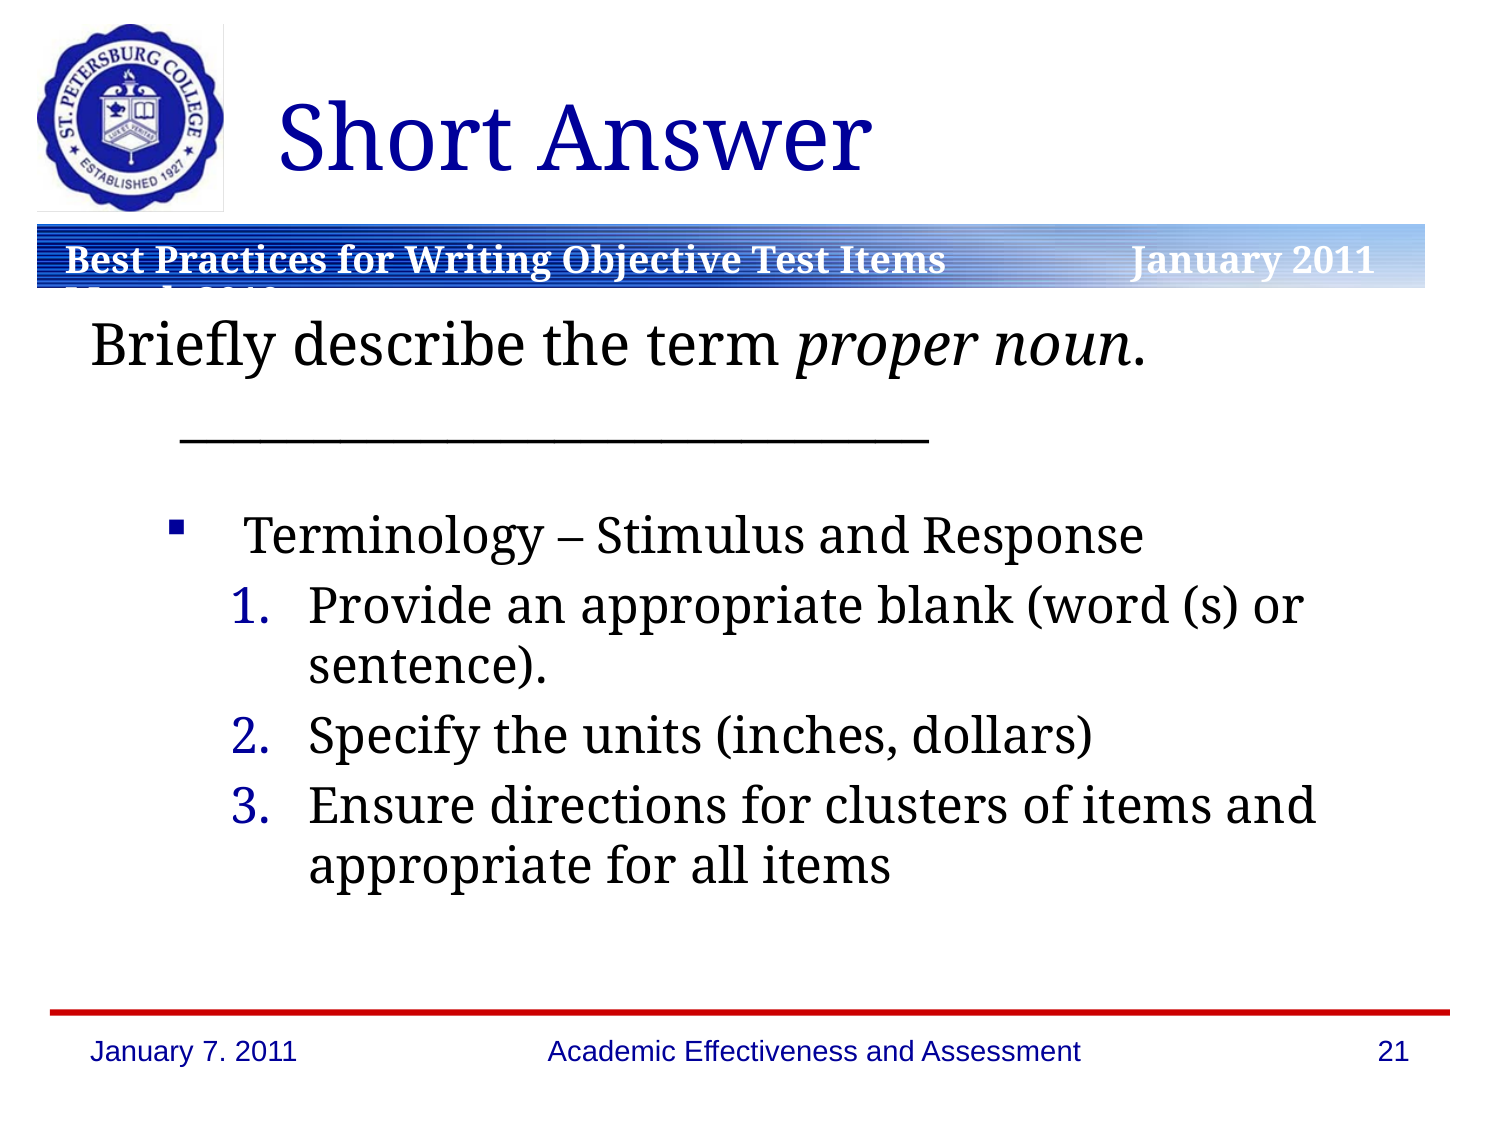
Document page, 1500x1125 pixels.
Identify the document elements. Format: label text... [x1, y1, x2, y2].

picture [37, 24, 225, 213]
picture [37, 224, 1425, 288]
footer Academic Effectiveness and Assessment [387, 1024, 1251, 1104]
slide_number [74, 1024, 387, 1103]
slide_number 21 [1262, 1024, 1426, 1104]
list Briefly describe the term proper noun. ____________________________ Terminology – Stimulus and Response Provide an appropriate blank (word (s) or sentence). Specify the units (inches, dollars) Ensure directions for clusters of items and appropriate for all items [74, 299, 1426, 1001]
title Short Answer [262, 49, 1413, 218]
